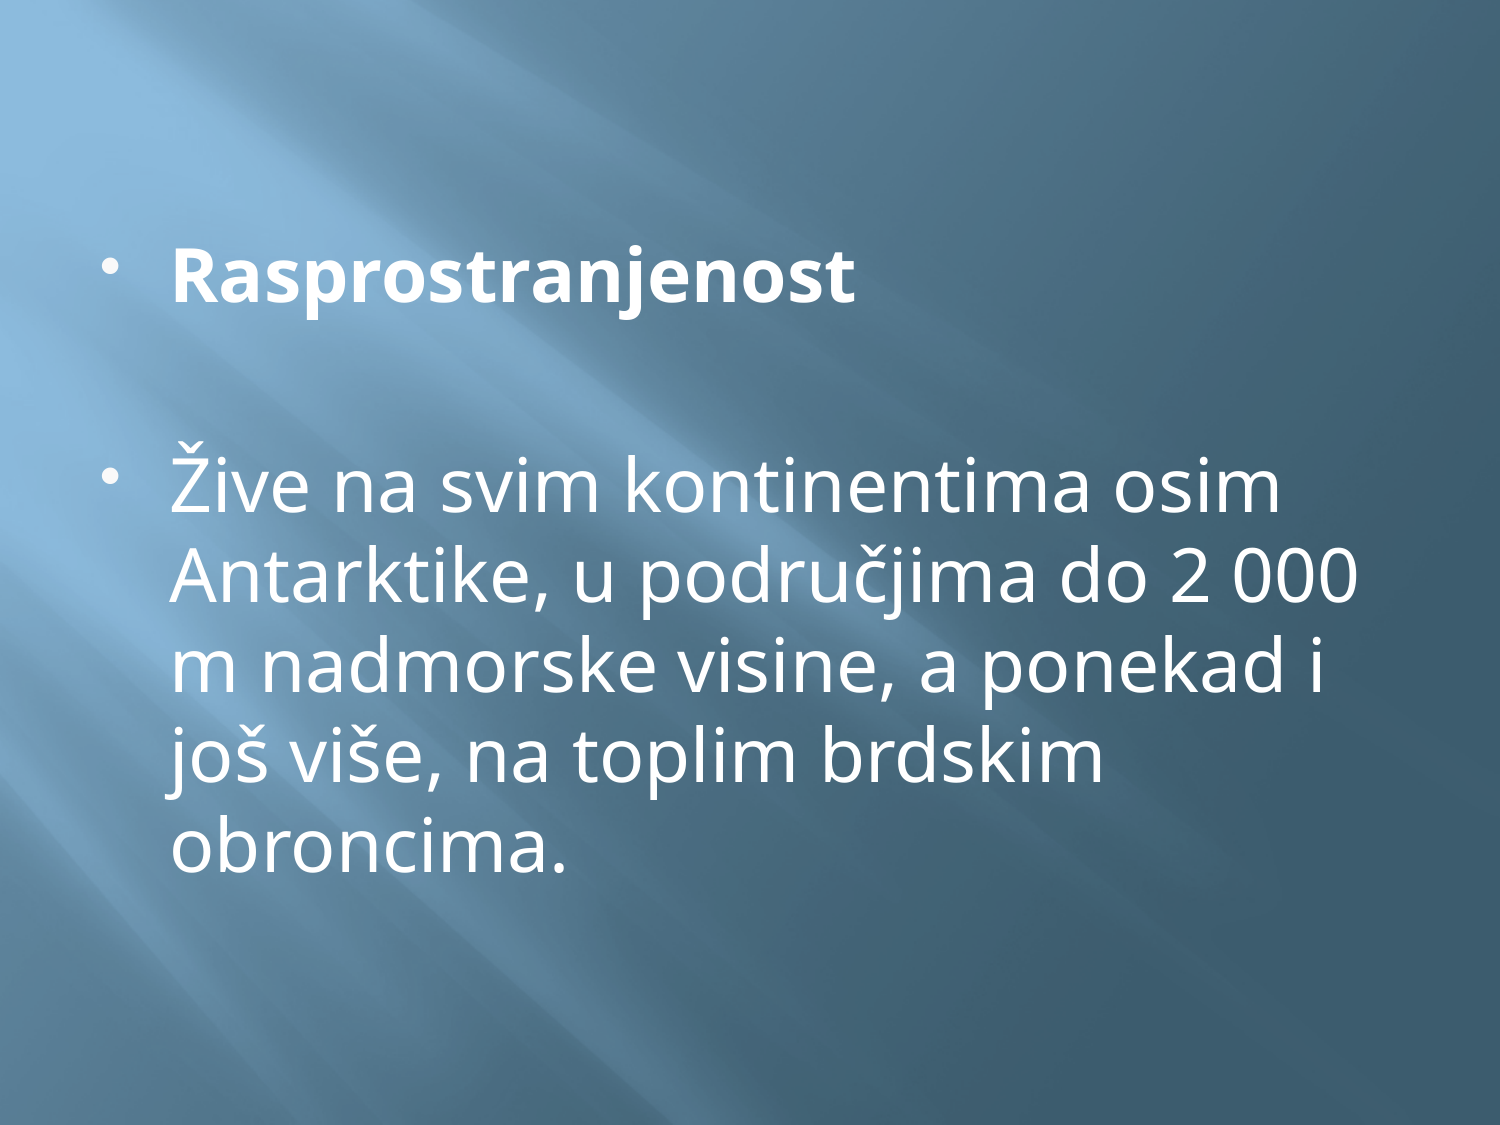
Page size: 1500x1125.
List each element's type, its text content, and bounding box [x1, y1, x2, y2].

list Rasprostranjenost Žive na svim kontinentima osim Antarktike, u područjima do 2 000 m nadmorske visine, a ponekad i još više, na toplim brdskim obroncima. [64, 219, 1425, 1059]
